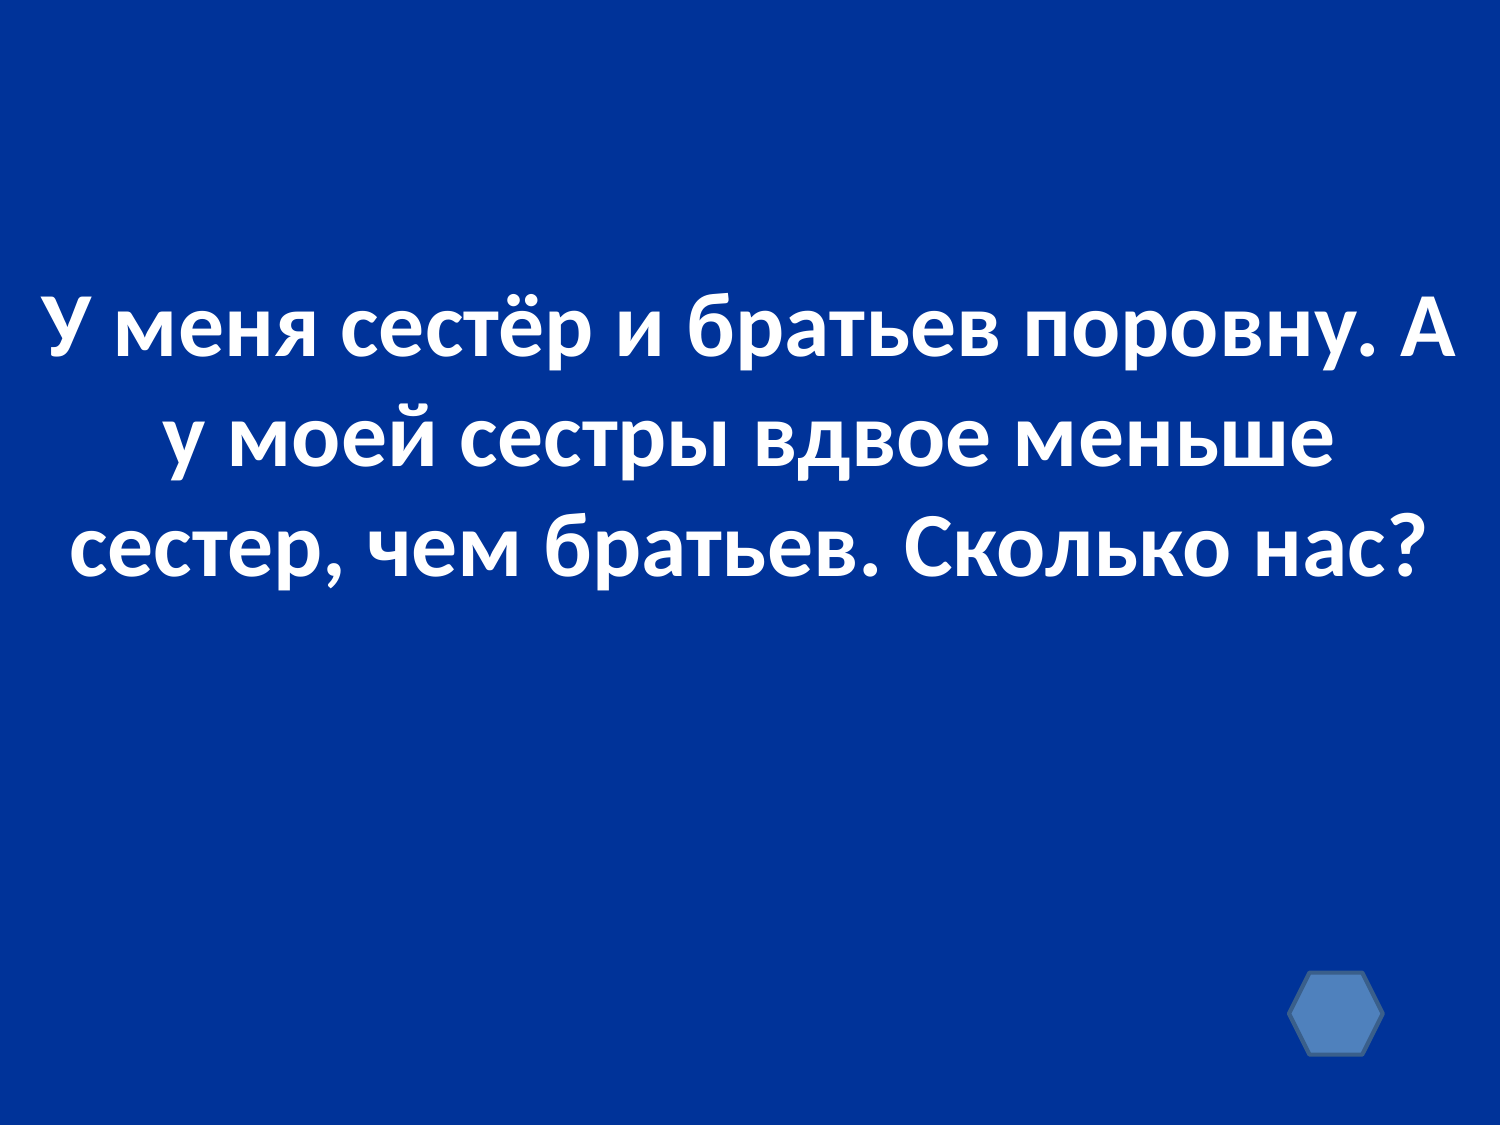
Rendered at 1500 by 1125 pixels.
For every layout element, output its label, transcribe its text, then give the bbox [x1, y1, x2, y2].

text_box [1287, 970, 1385, 1057]
text_box У меня сестёр и братьев поровну. А у моей сестры вдвое меньше сестер, чем братьев. Сколько нас? [0, 257, 1500, 603]
